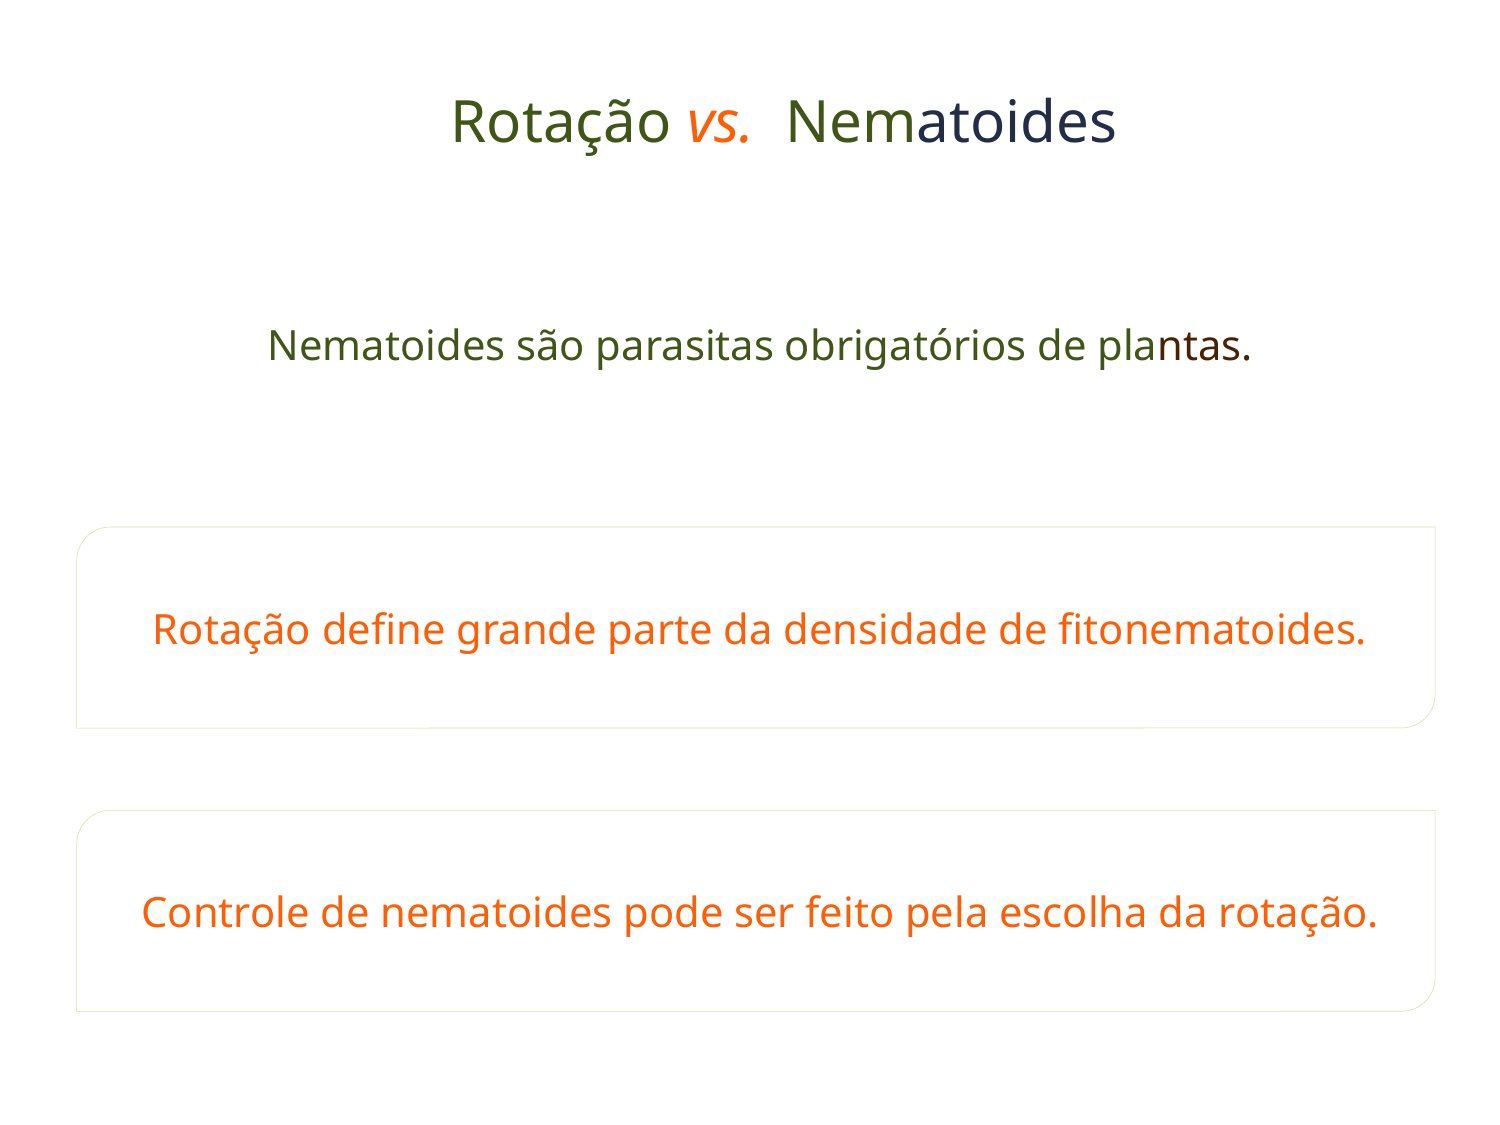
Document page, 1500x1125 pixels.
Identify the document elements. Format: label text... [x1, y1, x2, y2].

text_box Rotação define grande parte da densidade de fitonematoides. [76, 527, 1436, 729]
text_box Nematoides são parasitas obrigatórios de plantas. [76, 243, 1436, 445]
text_box Controle de nematoides pode ser feito pela escolha da rotação. [76, 810, 1436, 1012]
title Rotação vs. Nematoides [76, 19, 1483, 220]
